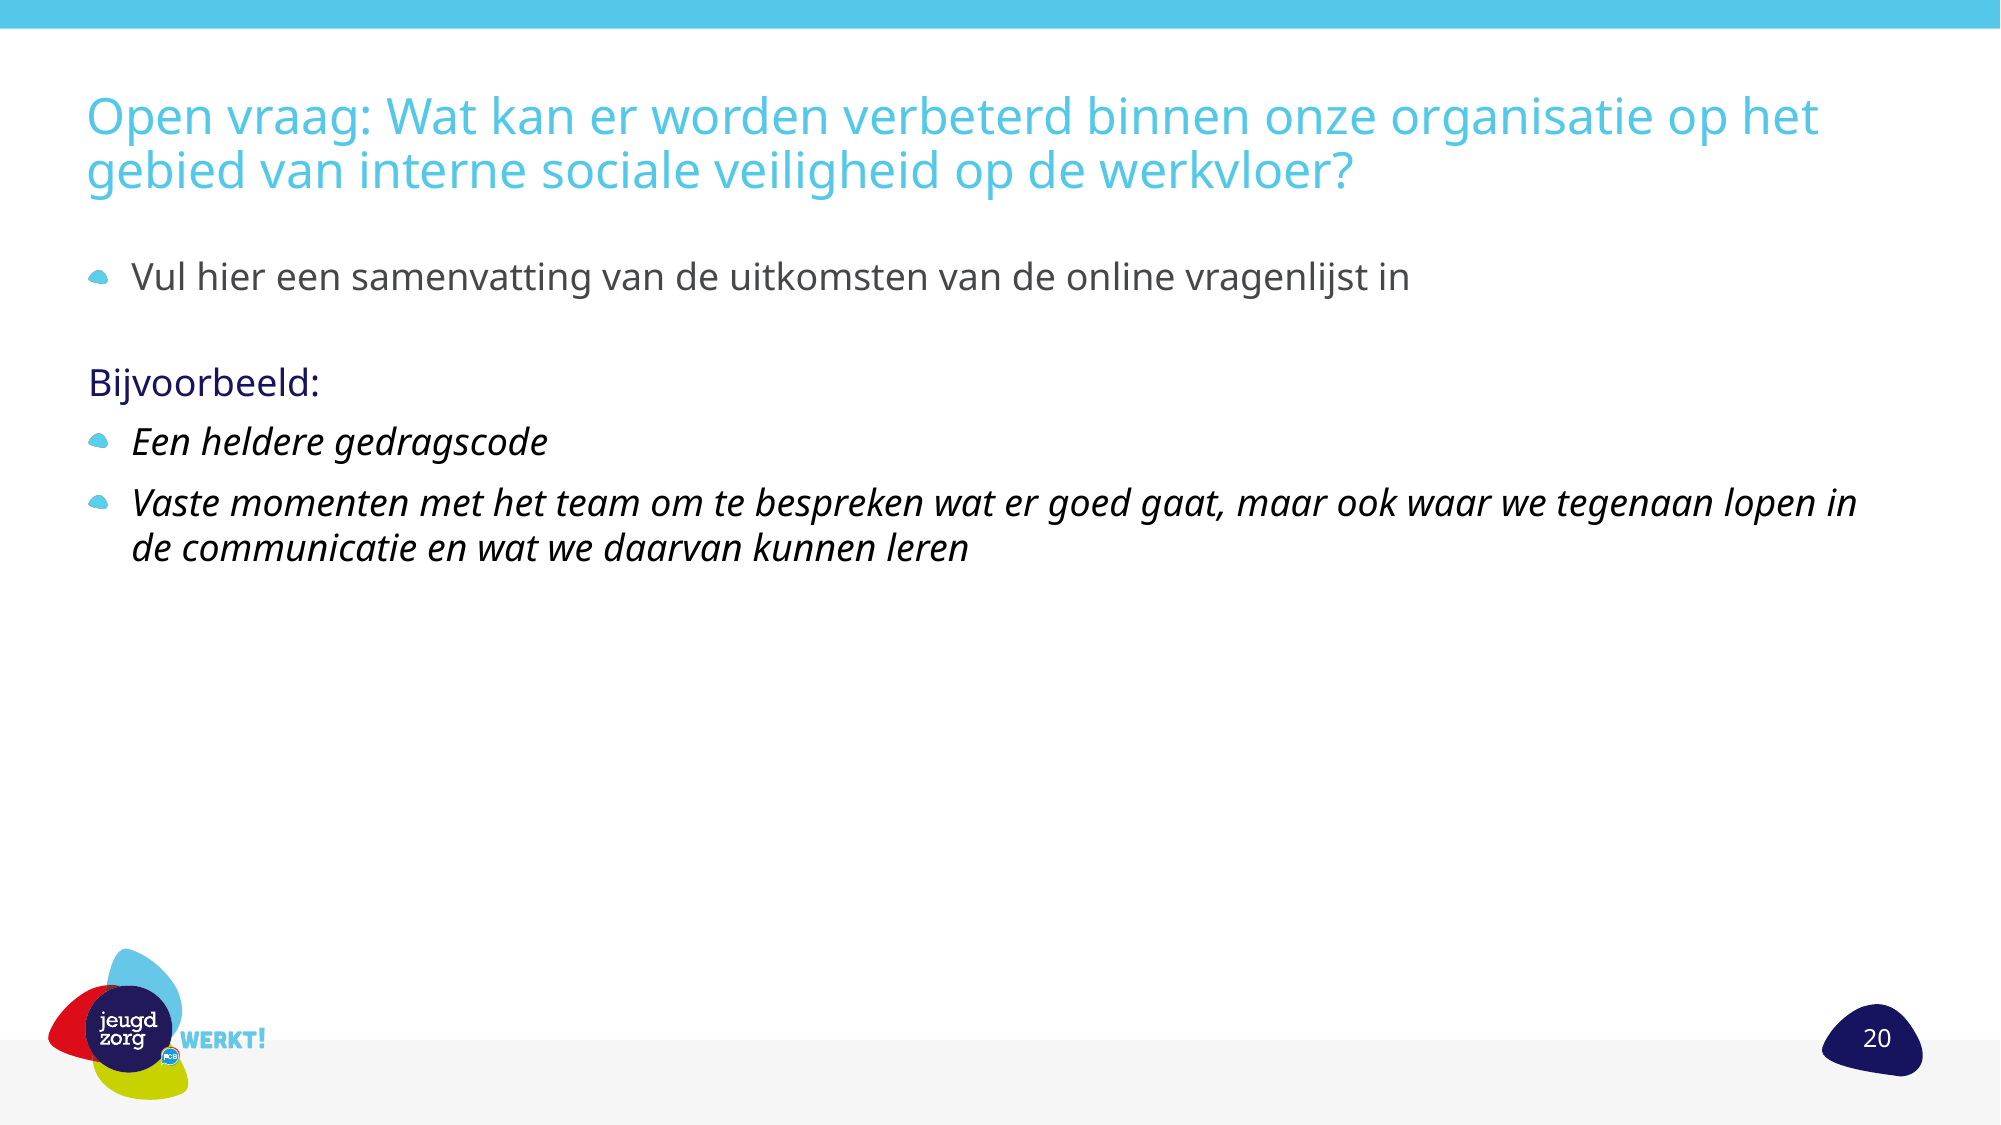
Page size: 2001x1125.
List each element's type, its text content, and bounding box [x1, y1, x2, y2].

title Open vraag: Wat kan er worden verbeterd binnen onze organisatie op het gebied van interne sociale veiligheid op de werkvloer? [86, 84, 1912, 206]
picture [88, 488, 123, 515]
picture [88, 263, 123, 290]
list Vul hier een samenvatting van de uitkomsten van de online vragenlijst in Bijvoorbeeld: Een heldere gedragscode Vaste momenten met het team om te bespreken wat er goed gaat, maar ook waar we tegenaan lopen in de communicatie en wat we daarvan kunnen leren [88, 258, 1909, 923]
picture [88, 426, 123, 454]
slide_number 20 [1841, 1008, 1914, 1071]
